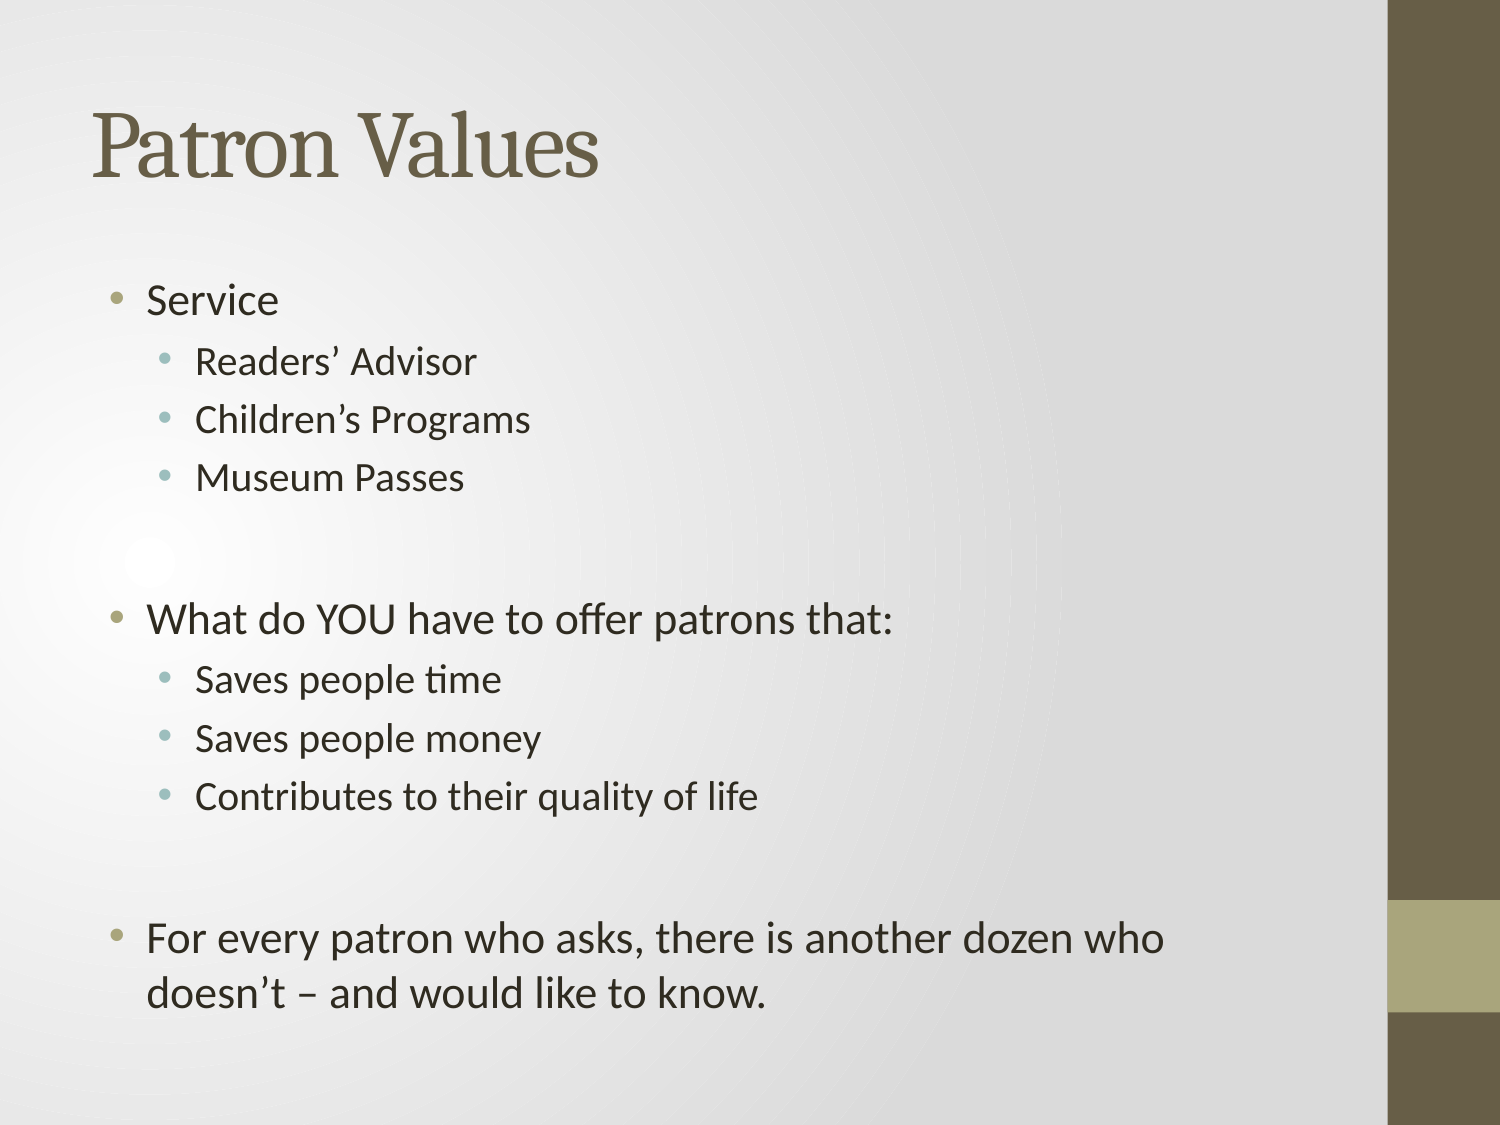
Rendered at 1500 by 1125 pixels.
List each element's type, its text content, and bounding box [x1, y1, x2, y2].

title Patron Values [75, 45, 1325, 233]
list Service Readers’ Advisor Children’s Programs Museum Passes What do YOU have to offer patrons that: Saves people time Saves people money Contributes to their quality of life For every patron who asks, there is another dozen who doesn’t – and would like to know. [75, 262, 1325, 1050]
